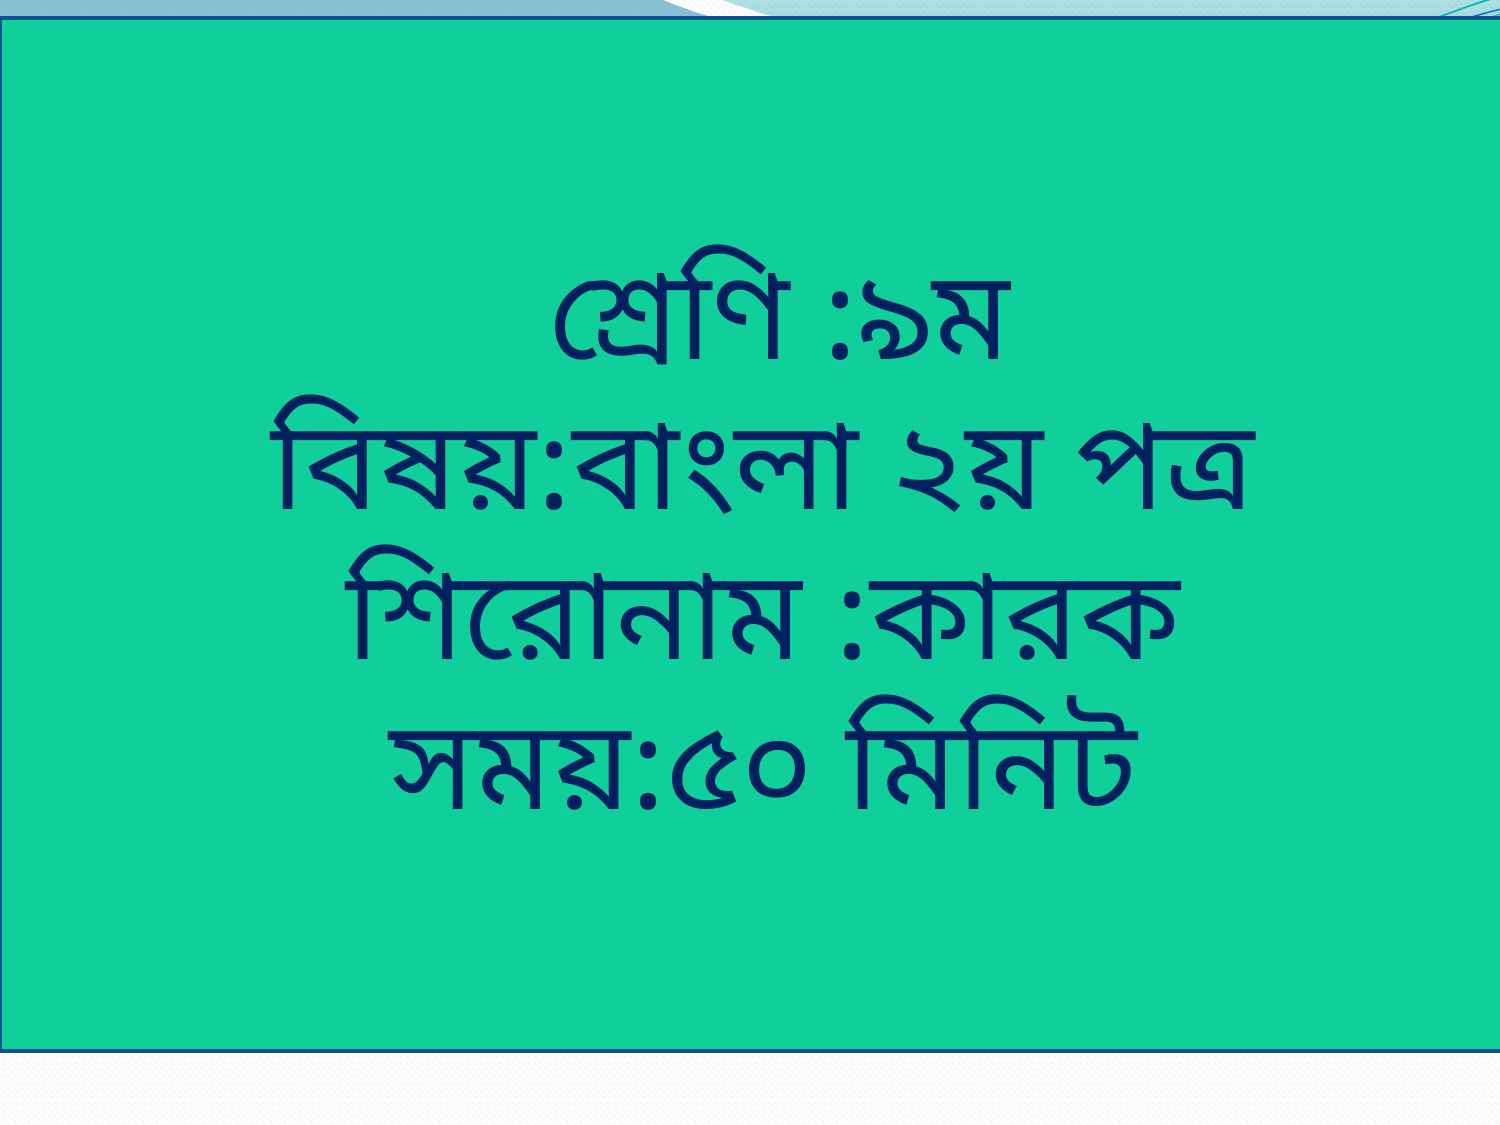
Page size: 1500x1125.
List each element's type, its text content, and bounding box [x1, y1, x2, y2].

text_box শ্রেণি :৯ম বিষয়:বাংলা ২য় পত্র শিরোনাম :কারক সময়:৫০ মিনিট [0, 16, 1500, 1053]
